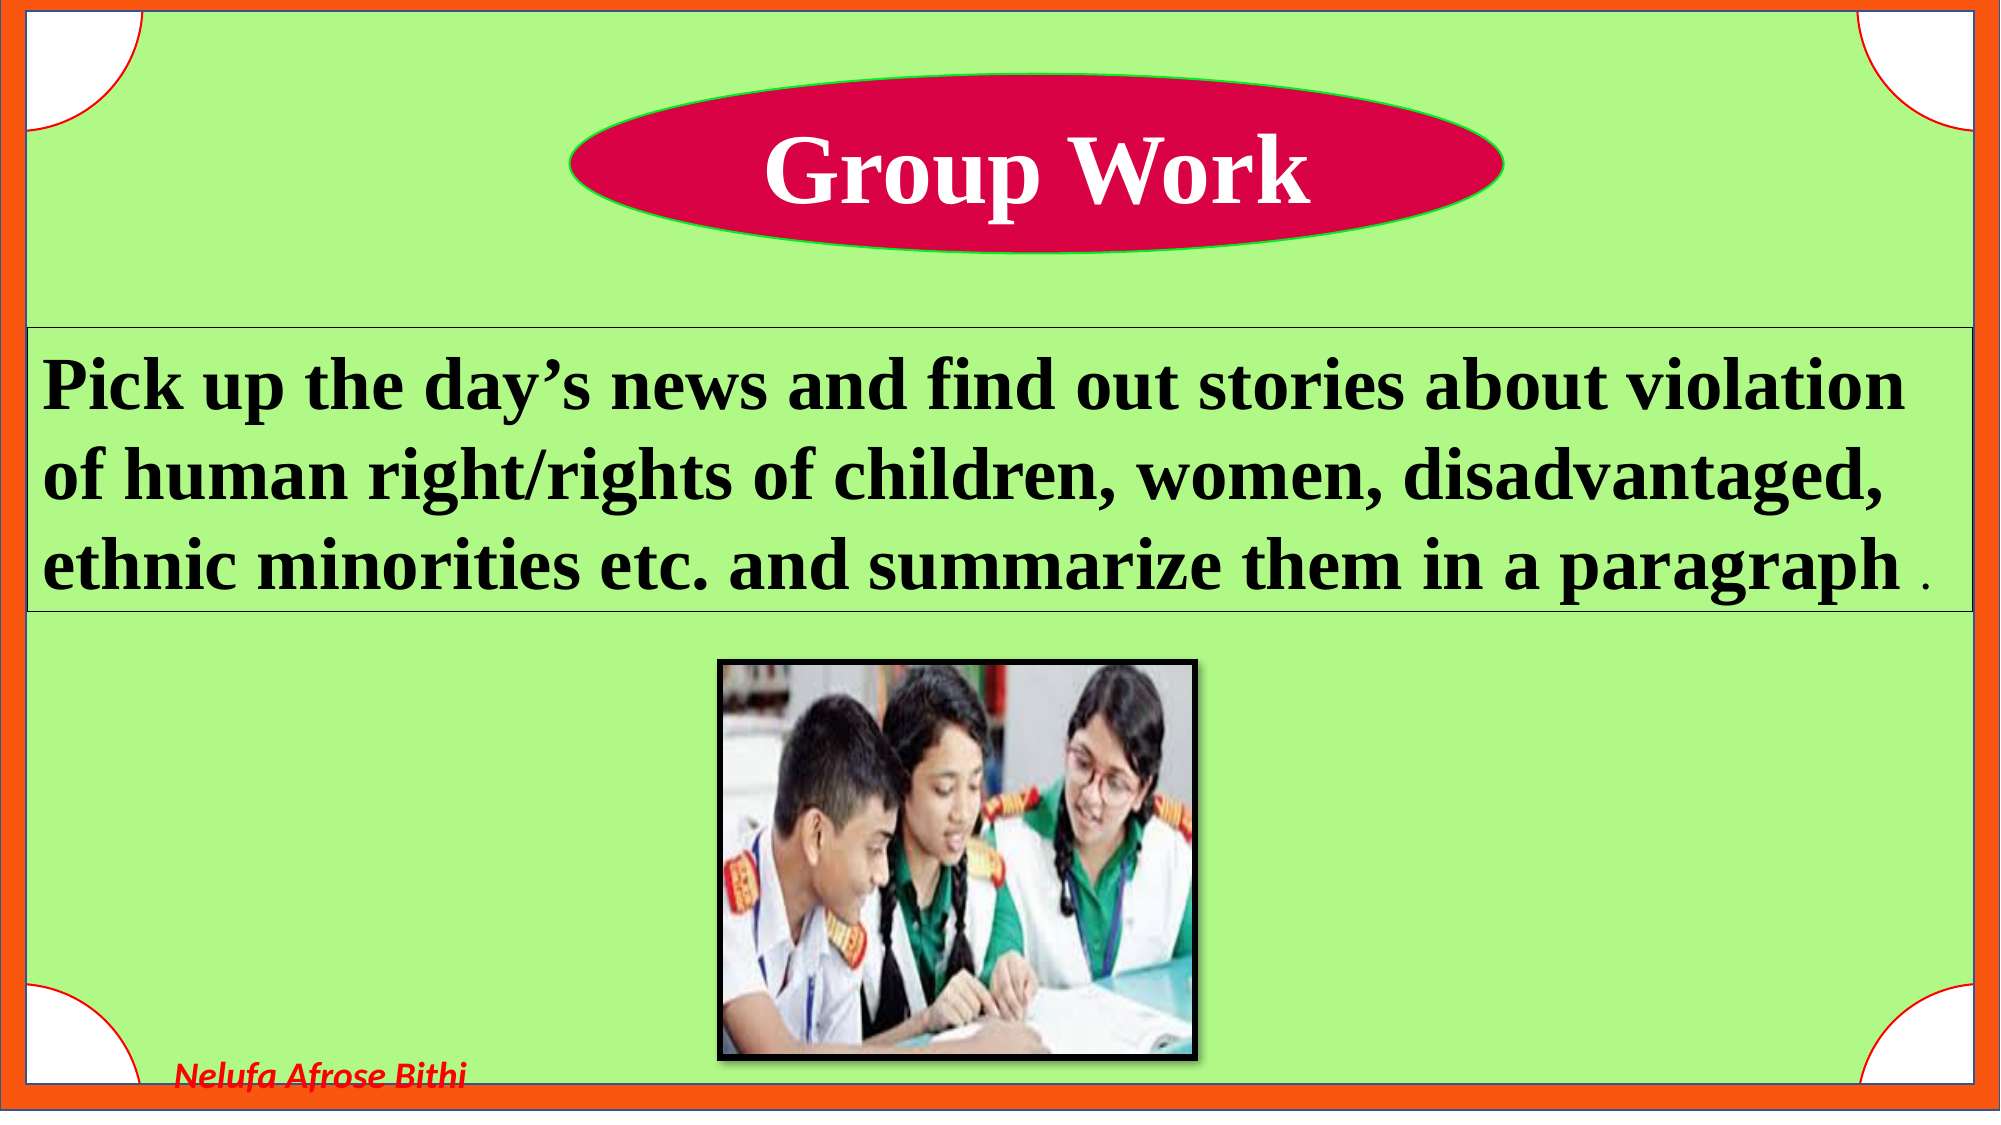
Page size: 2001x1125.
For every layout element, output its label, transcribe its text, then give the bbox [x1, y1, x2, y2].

text_box Nelufa Afrose Bithi [159, 1043, 489, 1104]
text_box [27, 12, 1973, 327]
picture [722, 665, 1192, 1055]
text_box Pick up the day’s news and find out stories about violation of human right/rights of children, women, disadvantaged, ethnic minorities etc. and summarize them in a paragraph . [27, 327, 1973, 612]
text_box [27, 612, 1973, 1083]
text_box [0, 0, 2000, 1111]
text_box Group Work [568, 72, 1505, 255]
